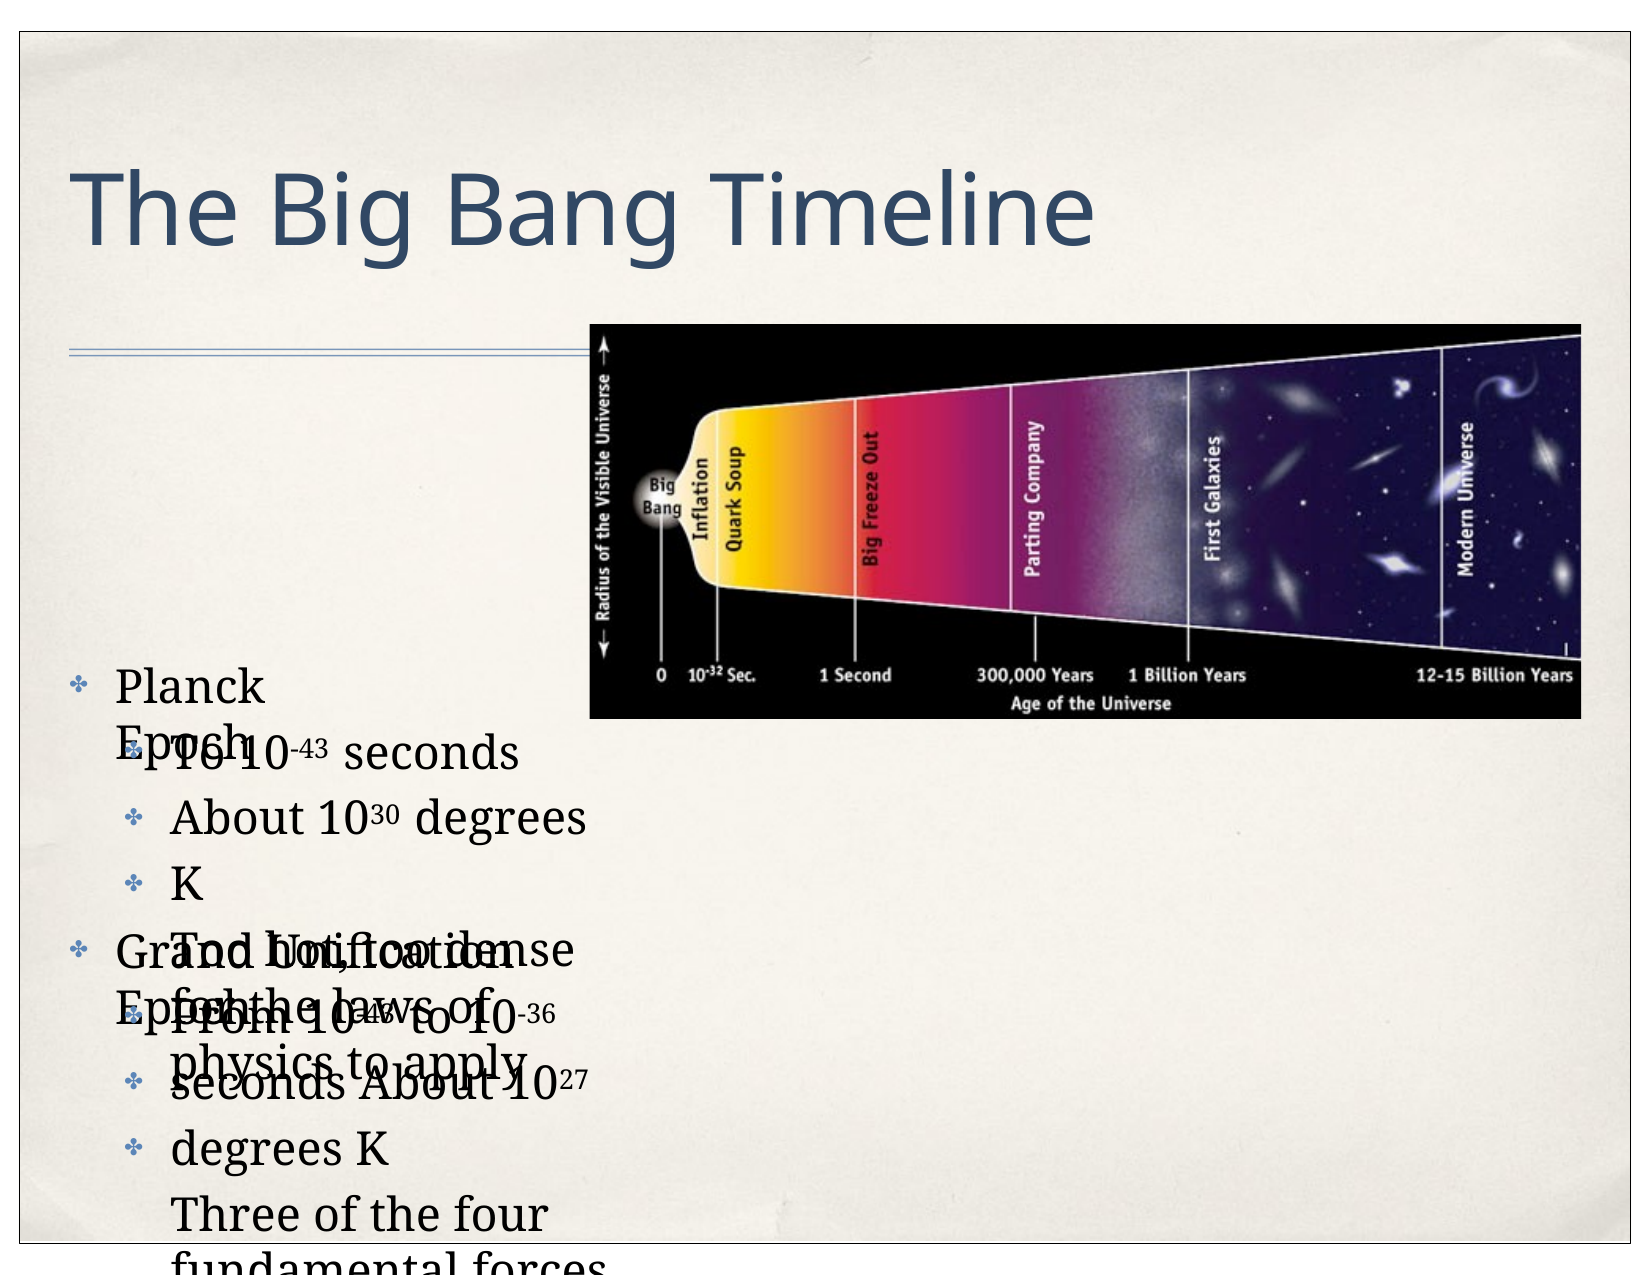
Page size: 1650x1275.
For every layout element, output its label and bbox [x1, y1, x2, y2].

text_box [19, 31, 1631, 1244]
